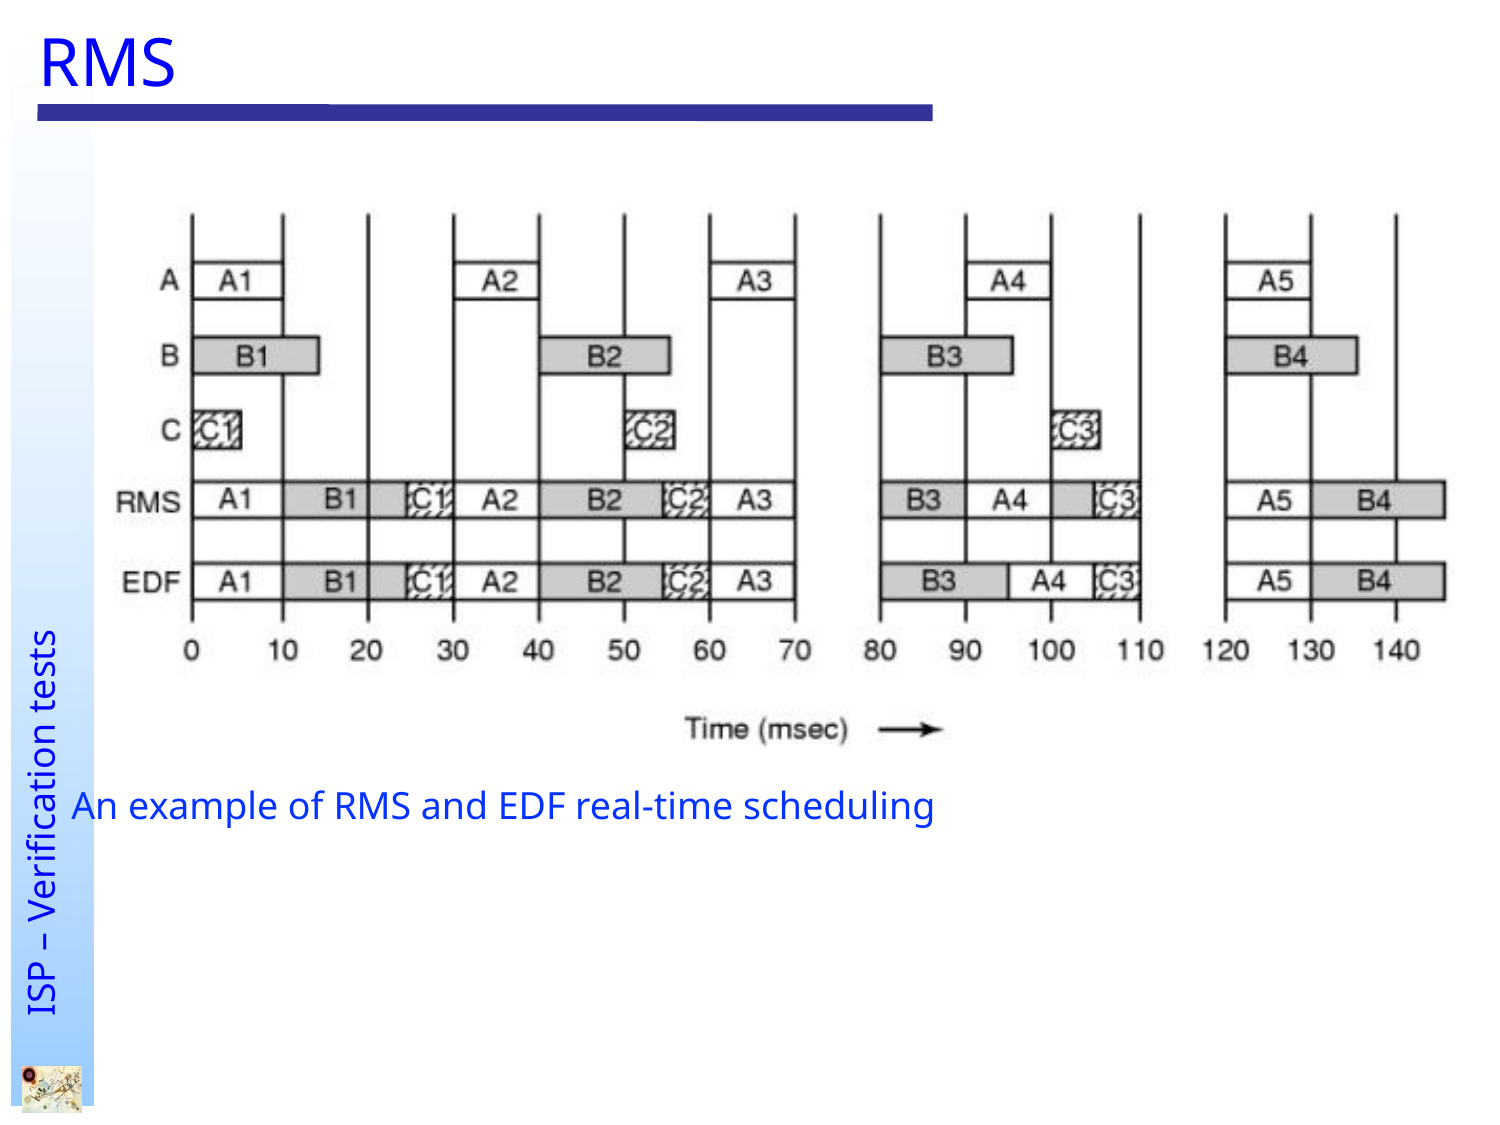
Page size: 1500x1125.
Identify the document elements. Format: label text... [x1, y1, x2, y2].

text_box An example of RMS and EDF real-time scheduling [56, 775, 951, 835]
picture [22, 1066, 82, 1113]
picture [113, 207, 1459, 749]
title RMS [23, 11, 1414, 108]
